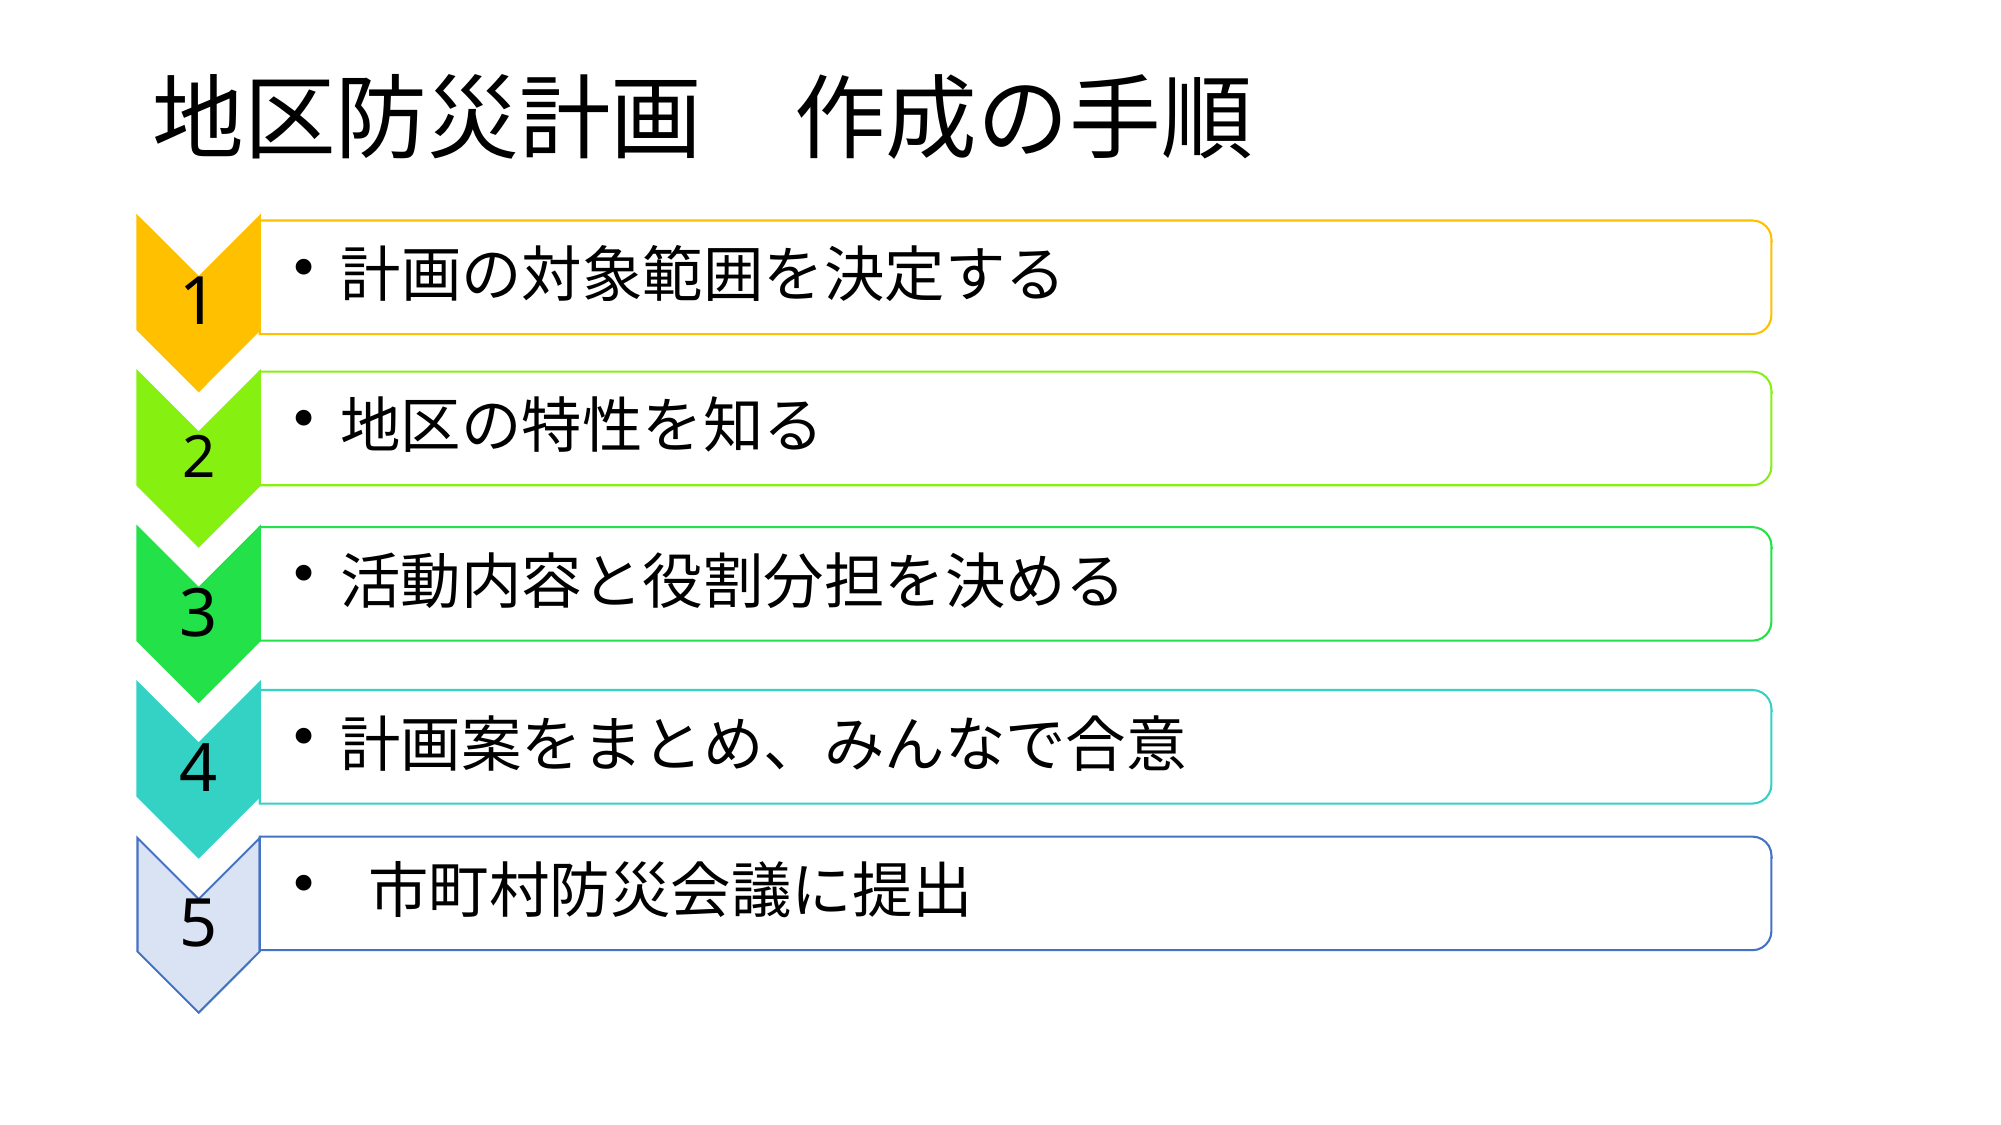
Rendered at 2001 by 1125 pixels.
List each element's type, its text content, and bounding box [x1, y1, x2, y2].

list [137, 215, 1772, 1014]
title 地区防災計画 作成の手順 [137, 59, 1863, 185]
